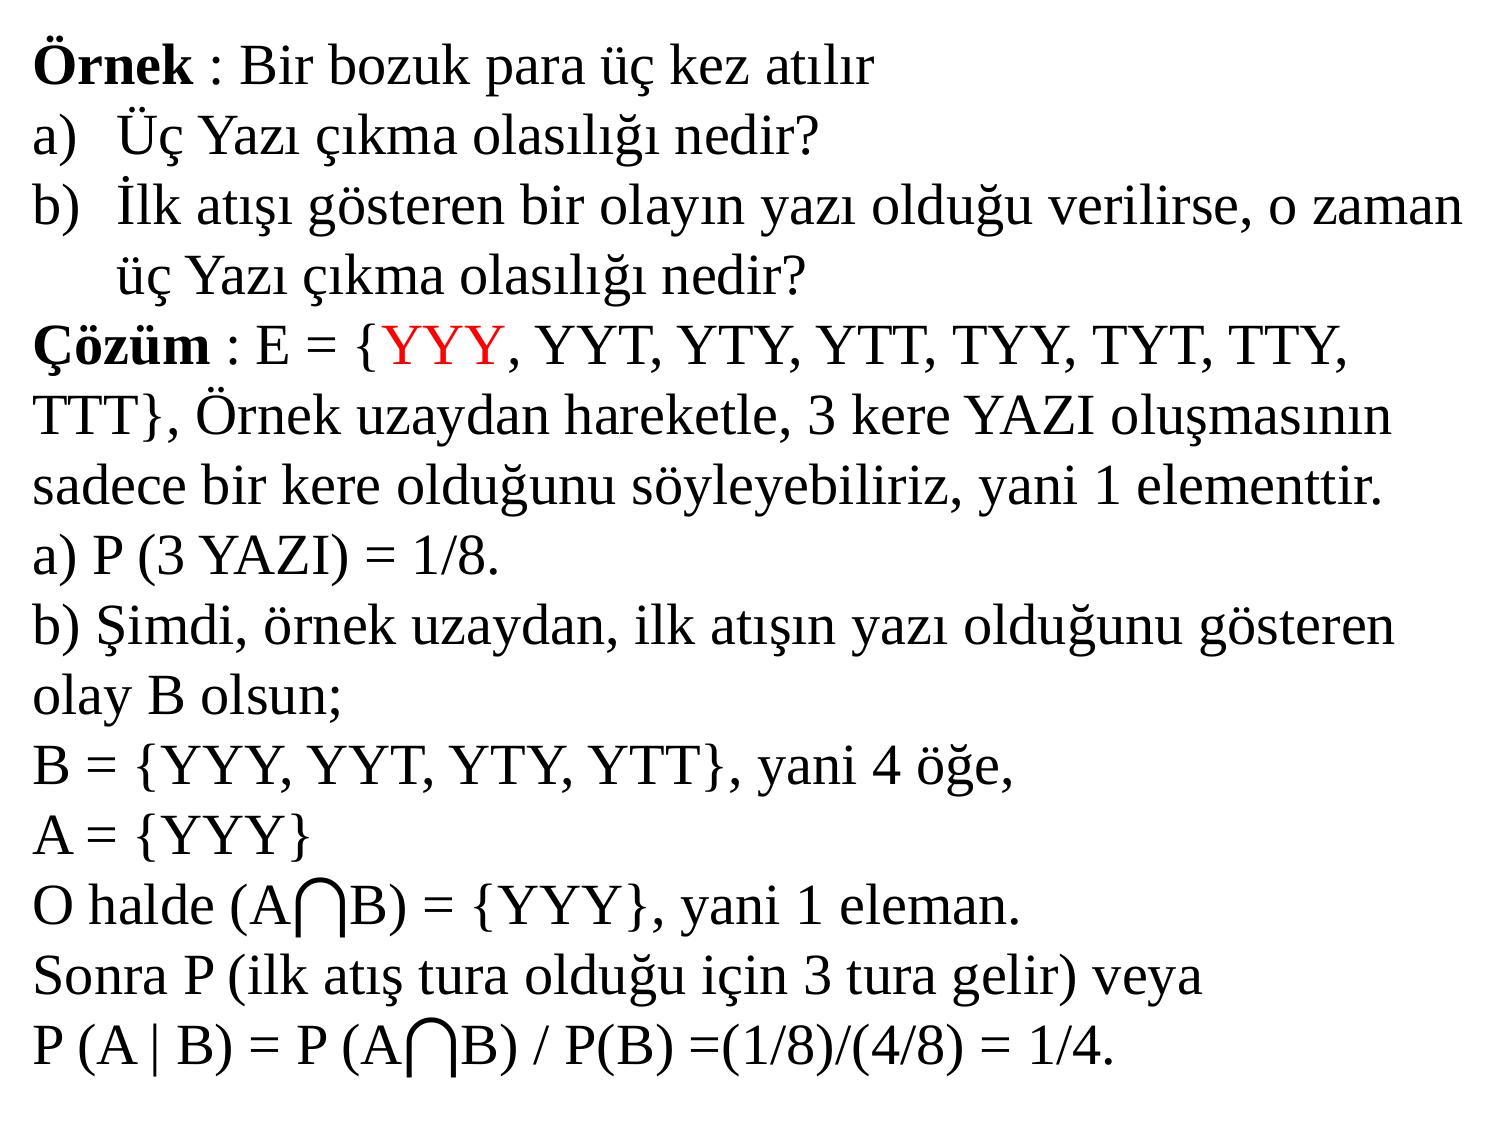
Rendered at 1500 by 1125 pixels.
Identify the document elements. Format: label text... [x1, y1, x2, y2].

text_box Örnek : Bir bozuk para üç kez atılır Üç Yazı çıkma olasılığı nedir? İlk atışı gösteren bir olayın yazı olduğu verilirse, o zaman üç Yazı çıkma olasılığı nedir? Çözüm : E = {YYY, YYT, YTY, YTT, TYY, TYT, TTY, TTT}, Örnek uzaydan hareketle, 3 kere YAZI oluşmasının sadece bir kere olduğunu söyleyebiliriz, yani 1 elementtir. a) P (3 YAZI) = 1/8. b) Şimdi, örnek uzaydan, ilk atışın yazı olduğunu gösteren olay B olsun; B = {YYY, YYT, YTY, YTT}, yani 4 öğe, A = {YYY} O halde (A⋂B) = {YYY}, yani 1 eleman. Sonra P (ilk atış tura olduğu için 3 tura gelir) veya P (A | B) = P (A⋂B) / P(B) =(1/8)/(4/8) = 1/4. [17, 19, 1500, 1084]
